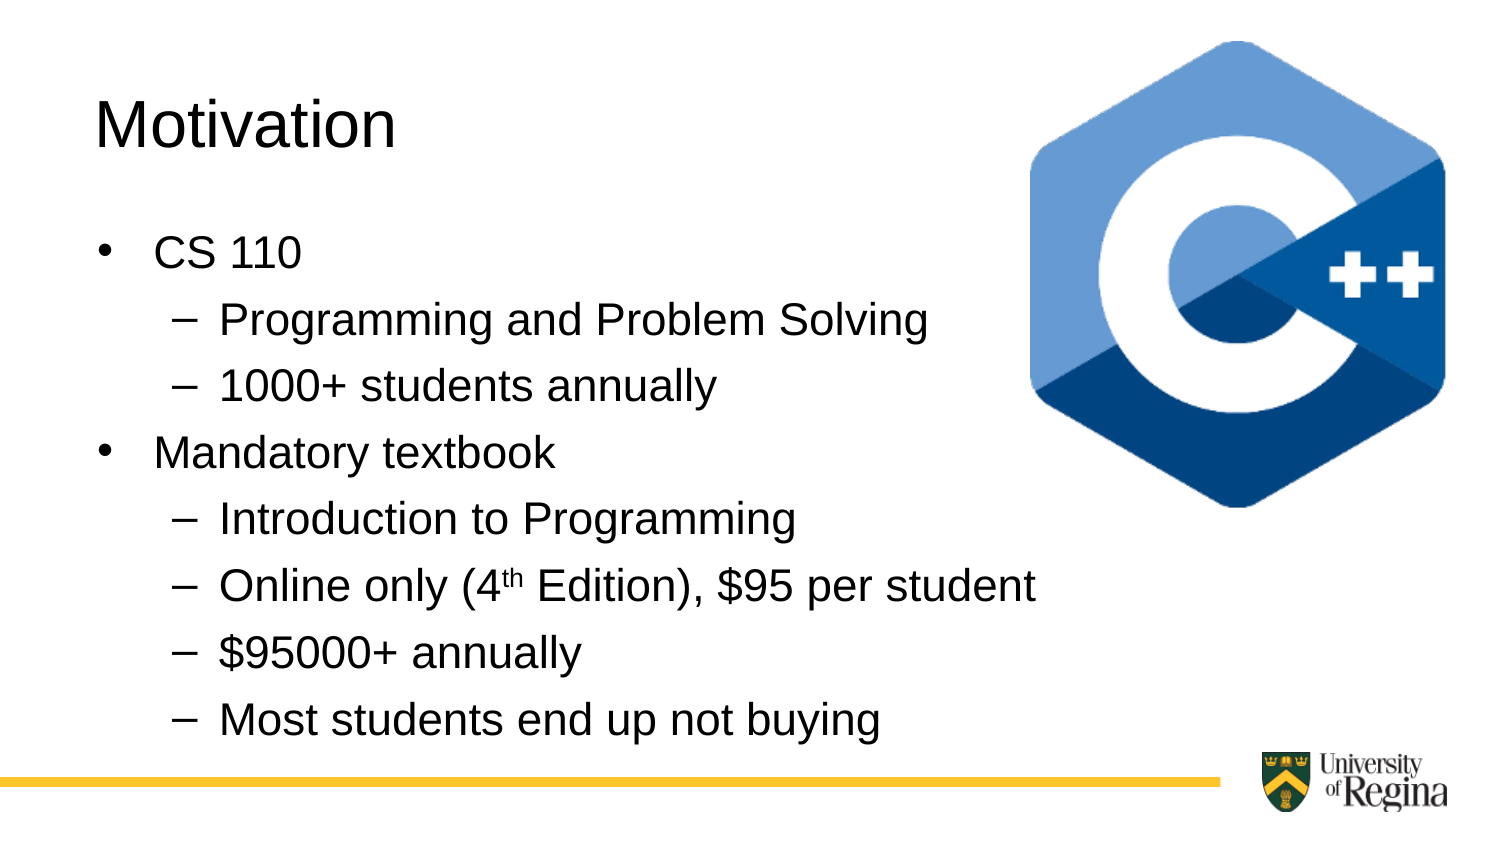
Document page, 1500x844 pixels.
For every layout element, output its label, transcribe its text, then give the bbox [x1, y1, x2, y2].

list Motivation [79, 73, 1025, 175]
picture [1030, 41, 1447, 511]
list CS 110 Programming and Problem Solving 1000+ students annually Mandatory textbook Introduction to Programming Online only (4th Edition), $95 per student $95000+ annually Most students end up not buying [82, 203, 1358, 786]
